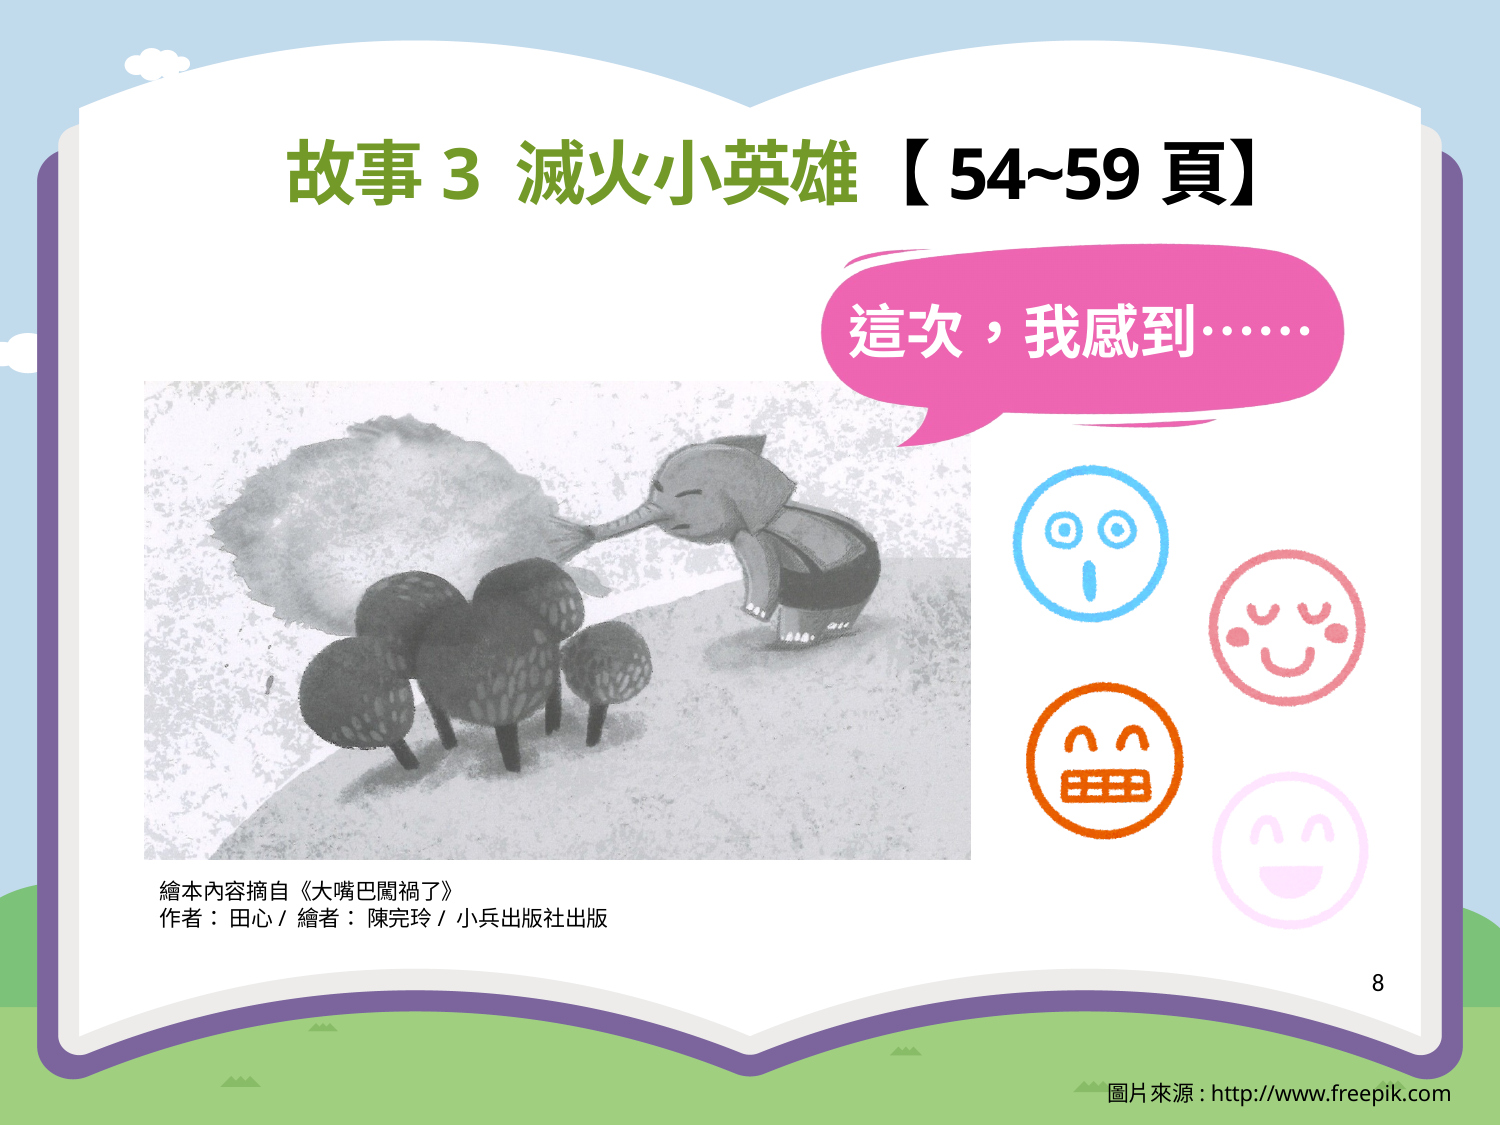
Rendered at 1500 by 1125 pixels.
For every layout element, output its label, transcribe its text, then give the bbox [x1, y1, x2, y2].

picture [0, 0, 1500, 1125]
slide_number 8 [1062, 951, 1400, 1012]
text_box 繪本內容摘自《大嘴巴闖禍了》 作者： 田心/ 繪者： 陳完玲/ 小兵出版社出版 [144, 887, 639, 948]
text_box 故事3 滅火小英雄【54~59頁】 [116, 89, 1467, 253]
text_box 圖片來源: http://www.freepik.com [1091, 1070, 1481, 1114]
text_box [760, 231, 1369, 452]
